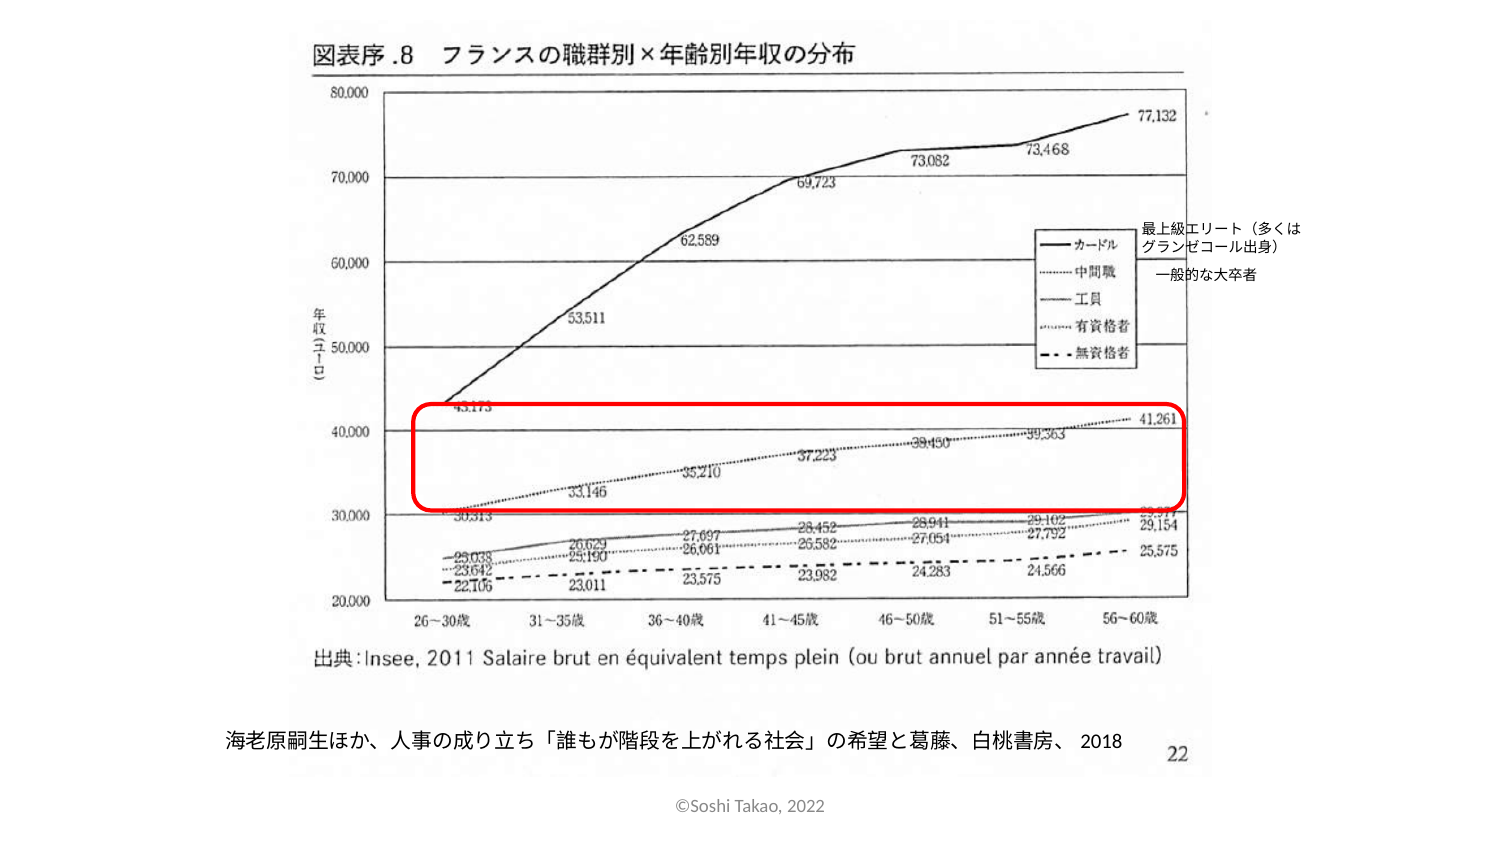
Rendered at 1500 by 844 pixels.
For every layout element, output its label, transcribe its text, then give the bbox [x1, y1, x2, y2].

text_box 一般的な大卒者 [1217, 258, 1265, 291]
text_box 最上級エリート（多くは グランゼコール出身） [1217, 213, 1309, 263]
picture [288, 20, 1212, 777]
text_box ©Soshi Takao, 2022 [519, 785, 980, 823]
text_box 海老原嗣生ほか、人事の成り立ち「誰もが階段を上がれる社会」の希望と葛藤、白桃書房、2018 [217, 720, 283, 761]
